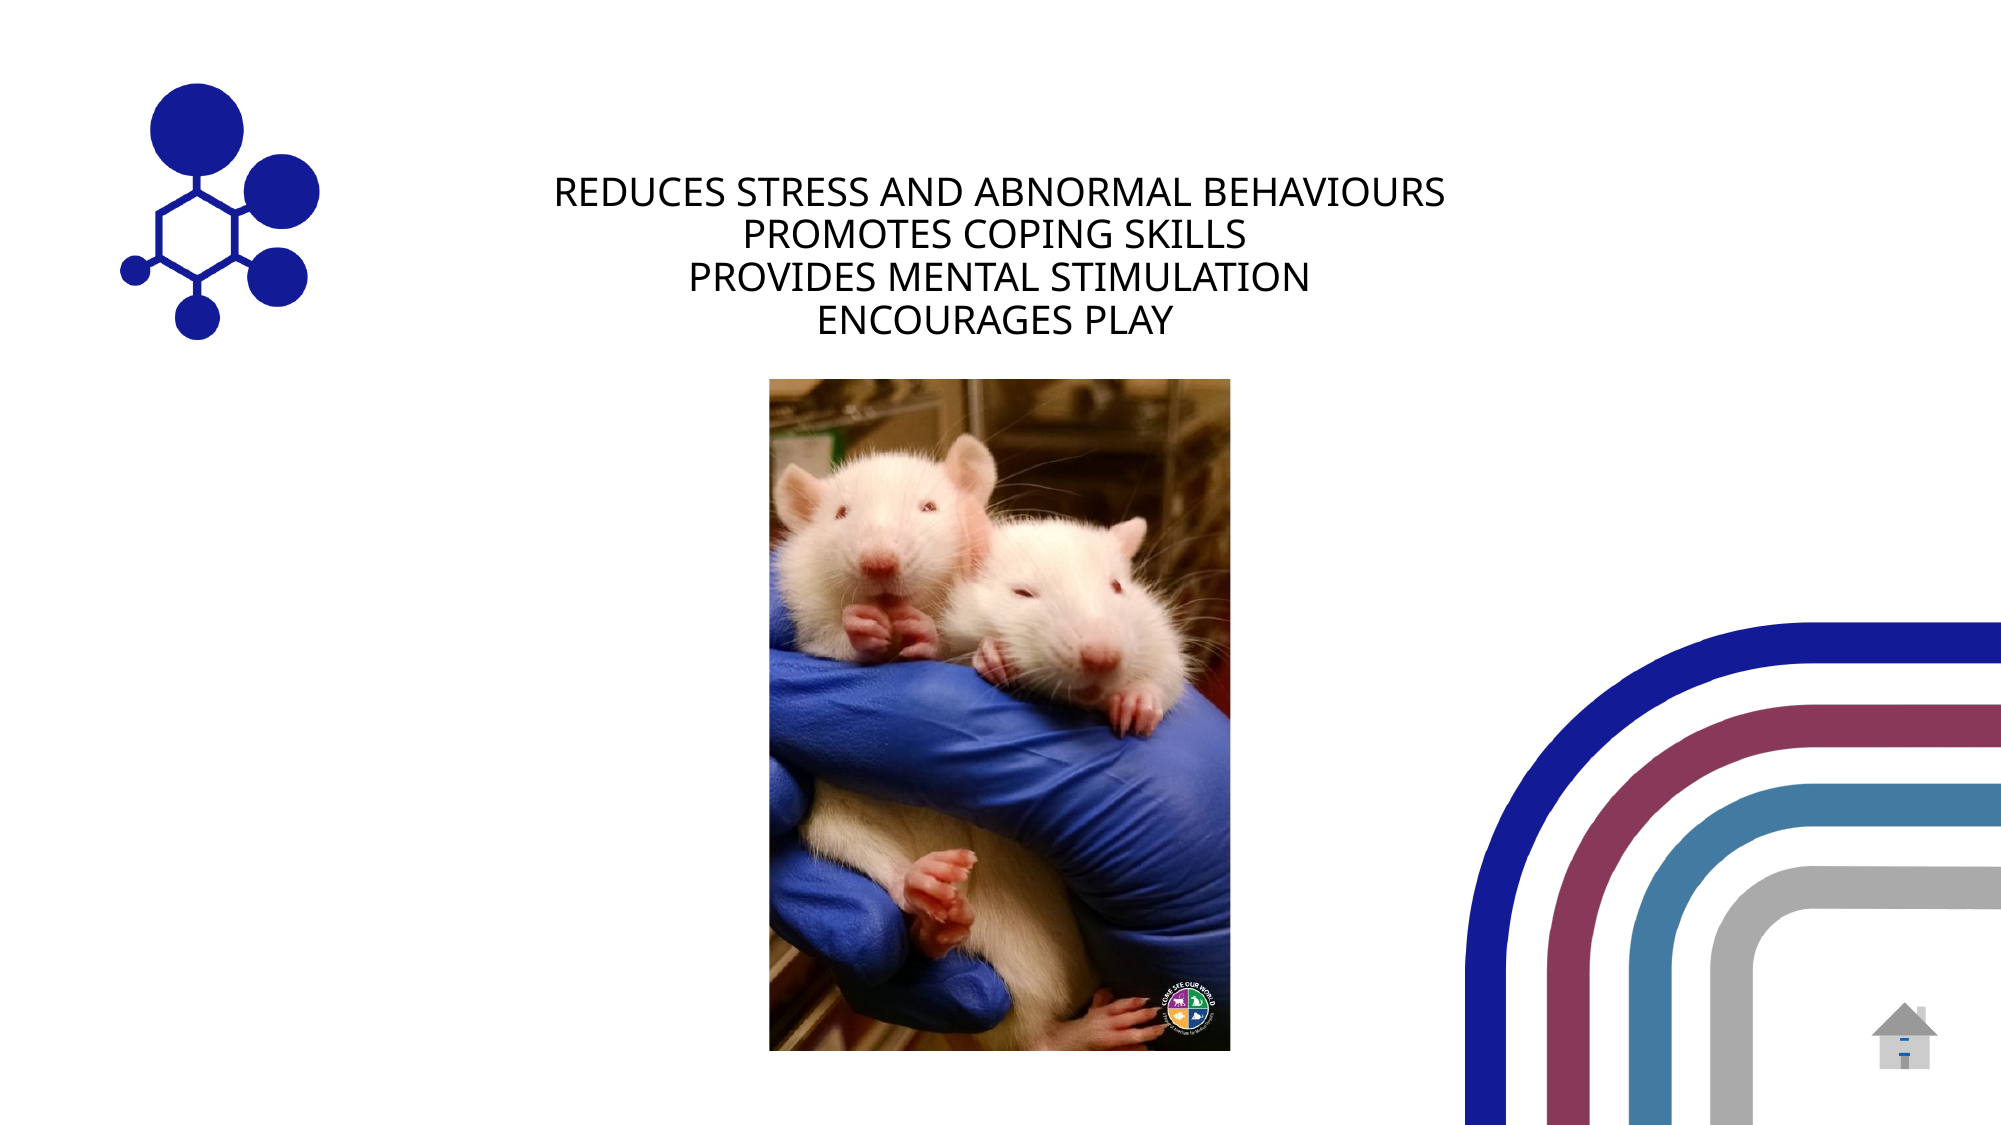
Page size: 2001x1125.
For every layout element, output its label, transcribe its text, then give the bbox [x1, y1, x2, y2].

picture [769, 379, 1231, 1051]
text_box [1465, 621, 2000, 1125]
text_box [29, 21, 410, 402]
text_box - [1853, 990, 1957, 1081]
text_box REDUCES STRESS AND ABNORMAL BEHAVIOURS PROMOTES COPING SKILLS ​ PROVIDES MENTAL STIMULATION ENCOURAGES PLAY [276, 161, 1724, 351]
